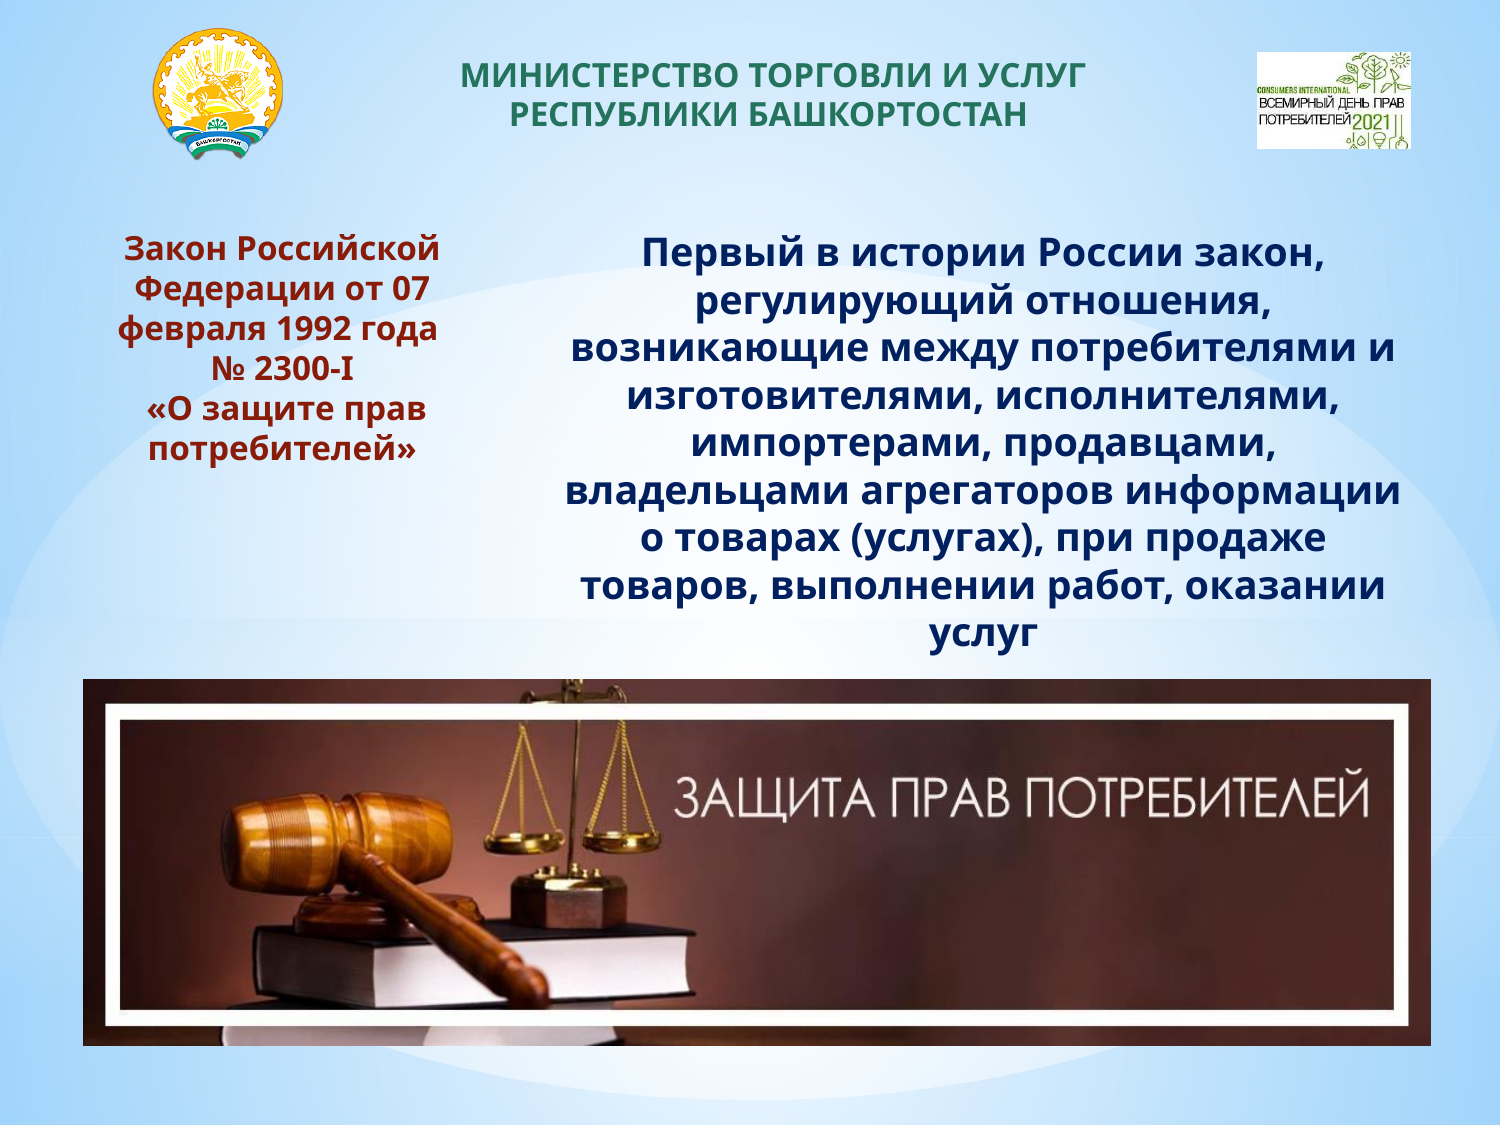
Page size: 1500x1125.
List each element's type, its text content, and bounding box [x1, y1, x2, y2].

text_box Закон Российской Федерации от 07 февраля 1992 года № 2300-I «О защите прав потребителей» [53, 219, 512, 475]
picture [152, 27, 283, 161]
picture [82, 679, 1431, 1046]
text_box Первый в истории России закон, регулирующий отношения, возникающие между потребителями и изготовителями, исполнителями, импортерами, продавцами, владельцами агрегаторов информации о товарах (услугах), при продаже товаров, выполнении работ, оказании услуг [533, 219, 1435, 663]
text_box МИНИСТЕРСТВО ТОРГОВЛИ И УСЛУГ РЕСПУБЛИКИ БАШКОРТОСТАН [419, 46, 1128, 141]
picture [1257, 52, 1411, 149]
